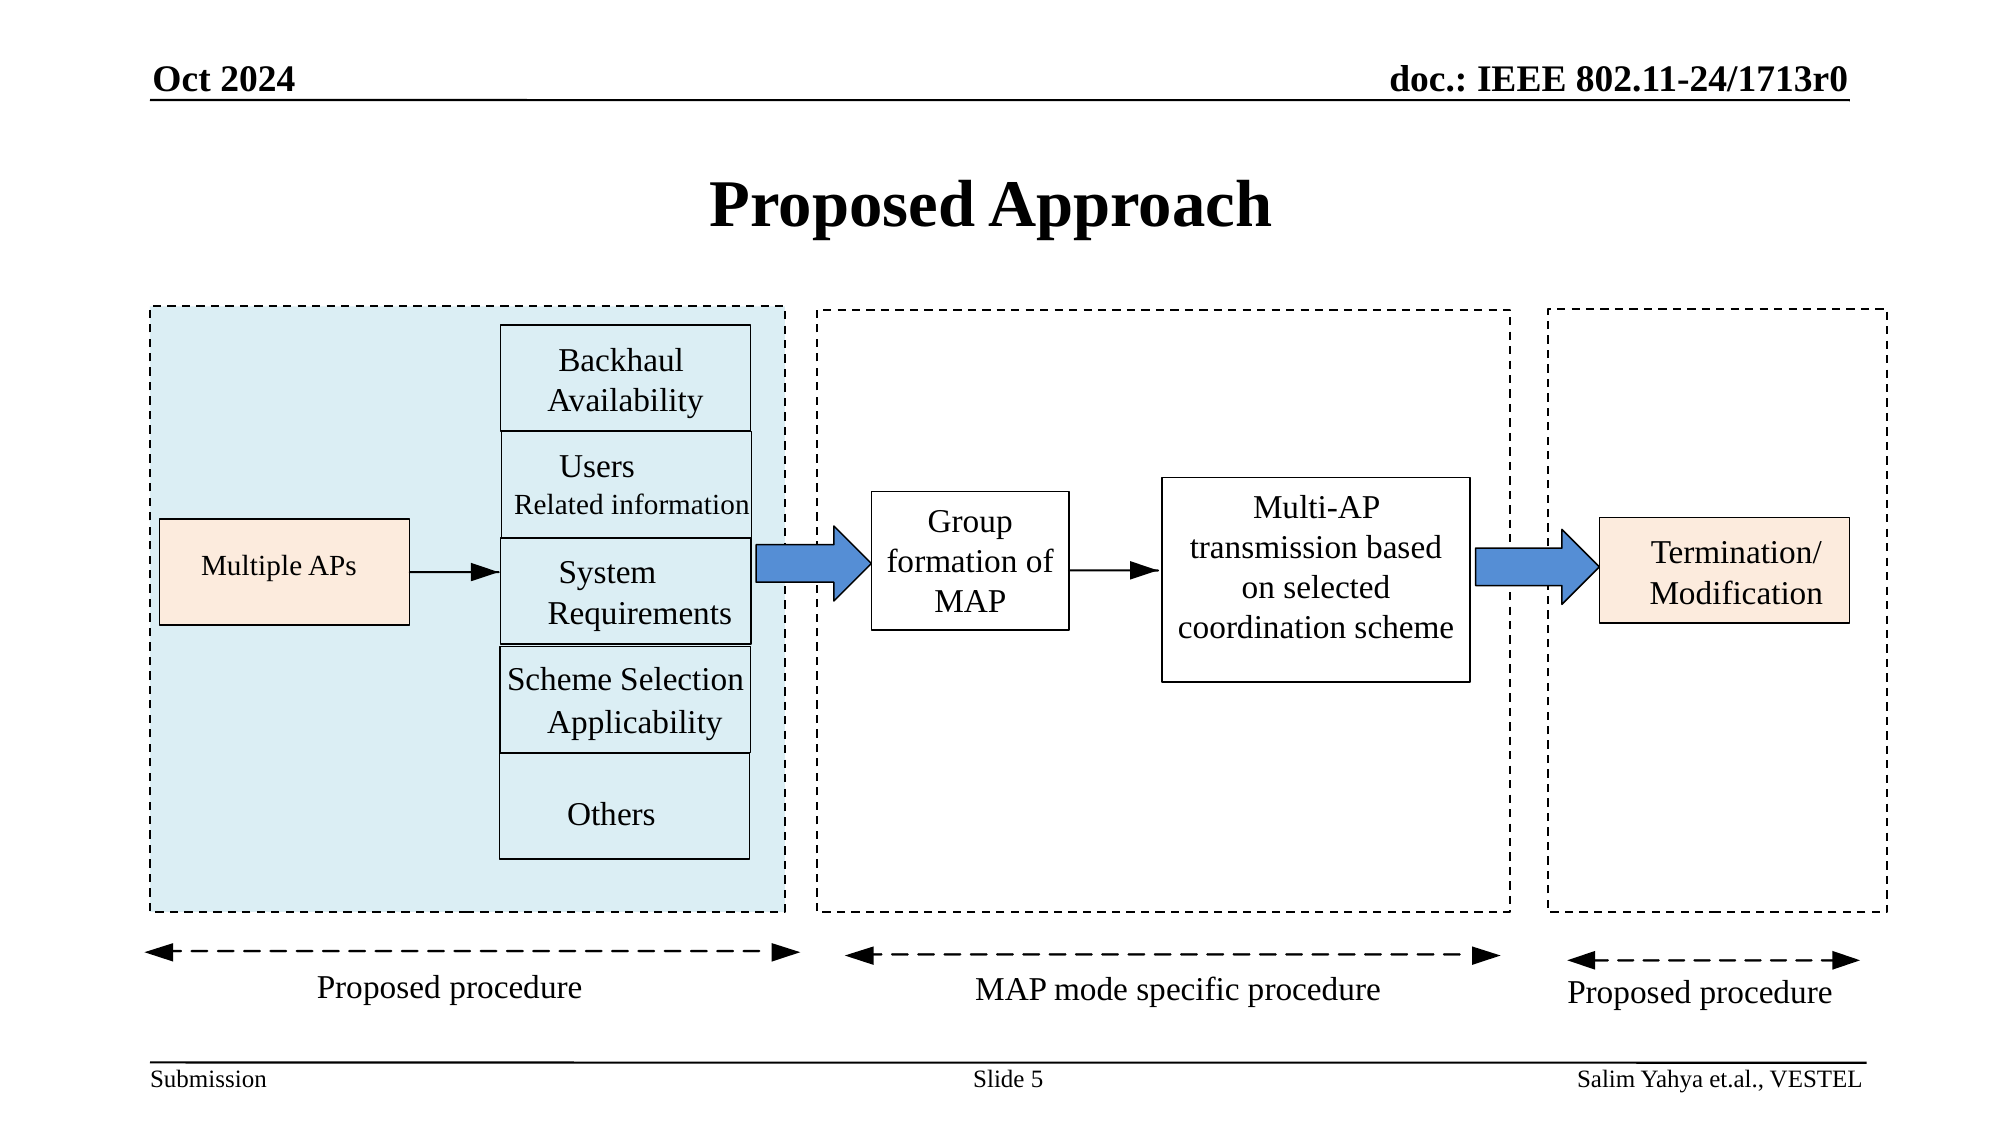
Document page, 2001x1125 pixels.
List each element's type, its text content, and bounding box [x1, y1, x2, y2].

text_box [149, 306, 785, 912]
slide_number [152, 54, 563, 100]
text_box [1565, 902, 1861, 1012]
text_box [144, 942, 801, 1006]
text_box [760, 526, 872, 602]
slide_number Slide 5 [950, 1061, 1067, 1123]
footer Salim Yahya et.al., VESTEL [1171, 1061, 1869, 1093]
title Proposed Approach [149, 112, 1850, 288]
text_box [1475, 529, 1594, 605]
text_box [1599, 517, 1850, 624]
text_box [159, 518, 494, 626]
text_box [1548, 309, 1888, 912]
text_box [499, 324, 756, 860]
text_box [844, 946, 1501, 1009]
text_box [816, 309, 1511, 912]
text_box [1068, 477, 1471, 683]
